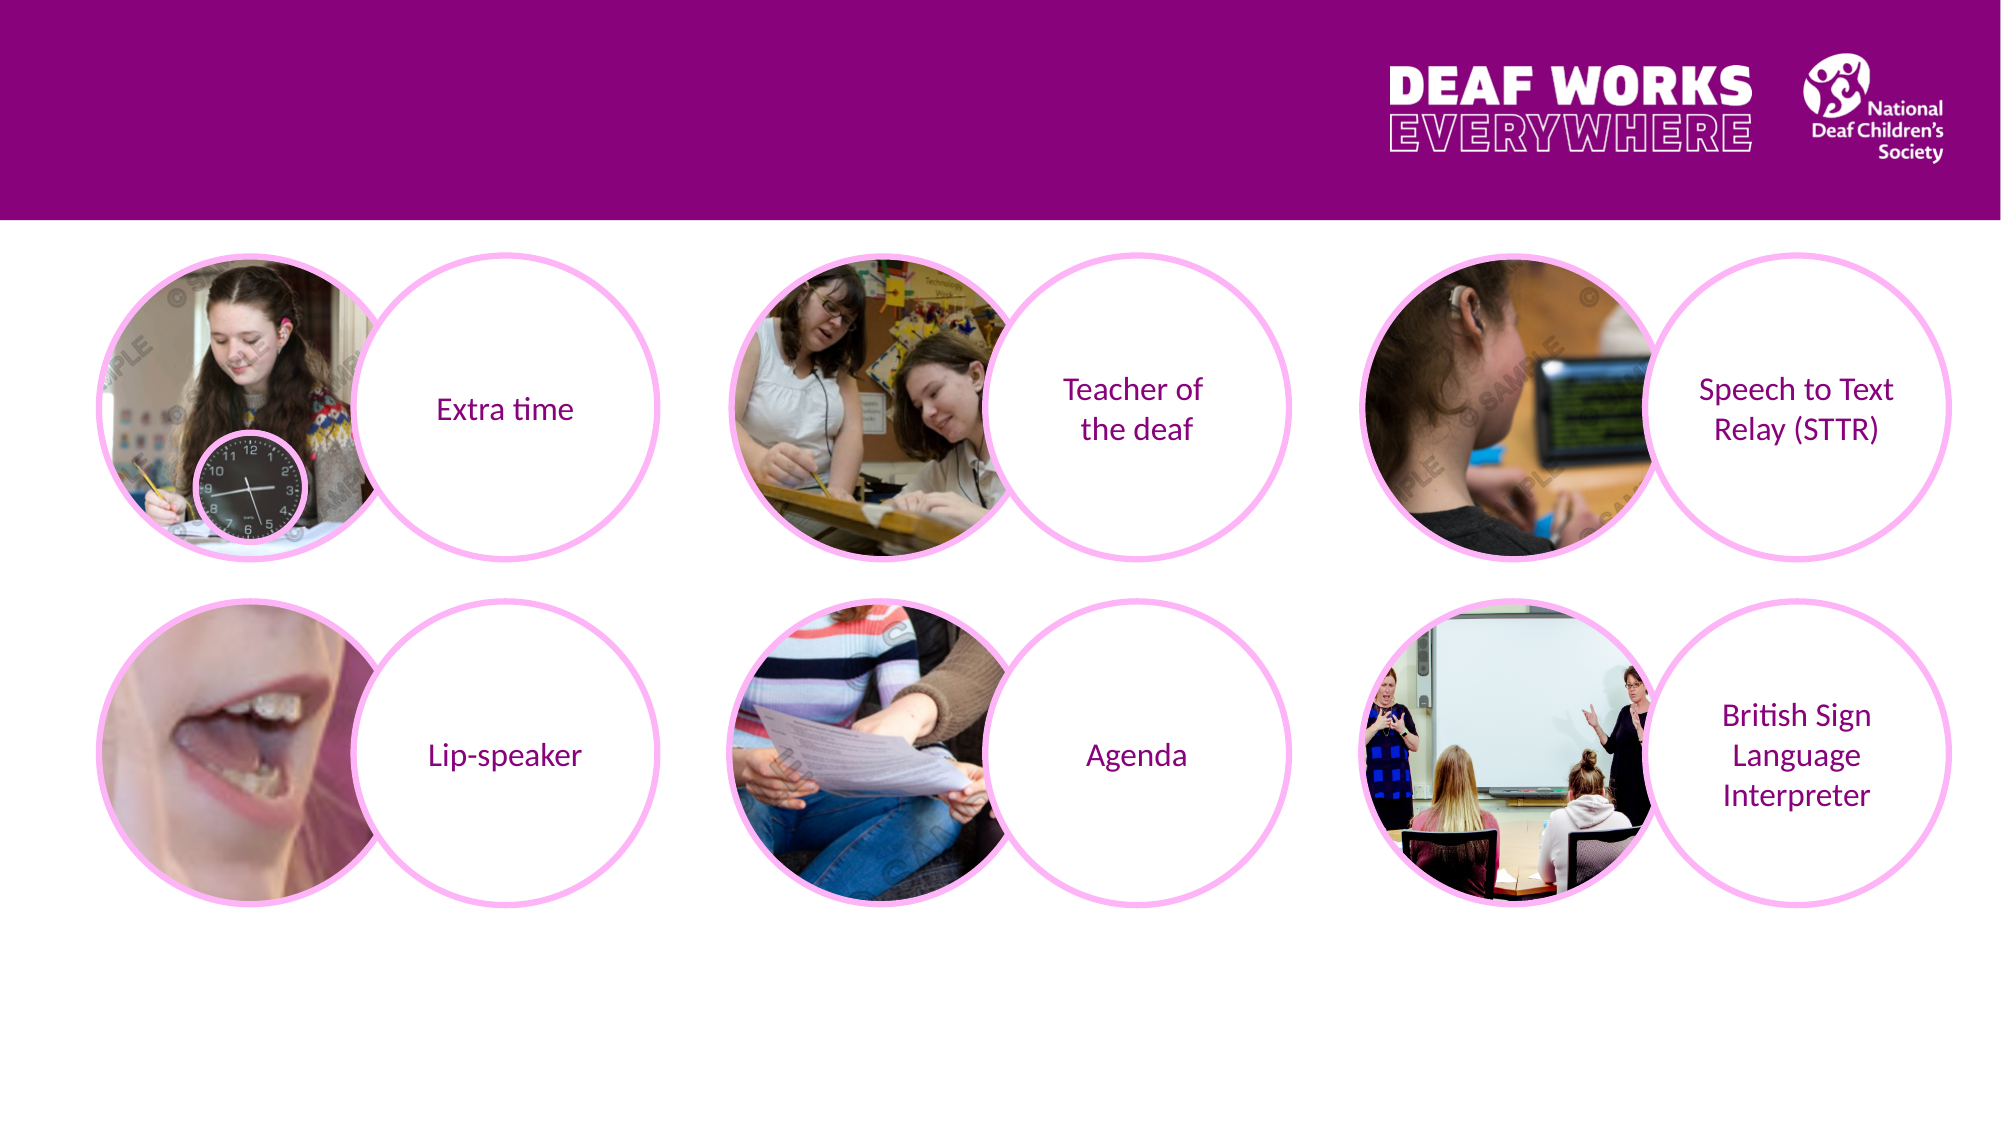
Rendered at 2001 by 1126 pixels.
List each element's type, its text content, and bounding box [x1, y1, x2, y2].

picture [731, 256, 1035, 560]
text_box Agenda [1037, 601, 1289, 906]
text_box British Sign Language Interpreter [1669, 601, 1949, 906]
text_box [98, 256, 402, 560]
text_box Speech to Text Relay (STTR) [1670, 255, 1949, 560]
picture [1802, 52, 1944, 164]
picture [1390, 65, 1752, 152]
text_box Extra time [407, 255, 658, 560]
text_box Lip-speaker [407, 601, 658, 906]
picture [98, 601, 402, 905]
picture [728, 601, 1033, 905]
picture [1361, 601, 1665, 905]
picture [1362, 256, 1666, 560]
text_box Teacher of the deaf [1039, 255, 1289, 560]
